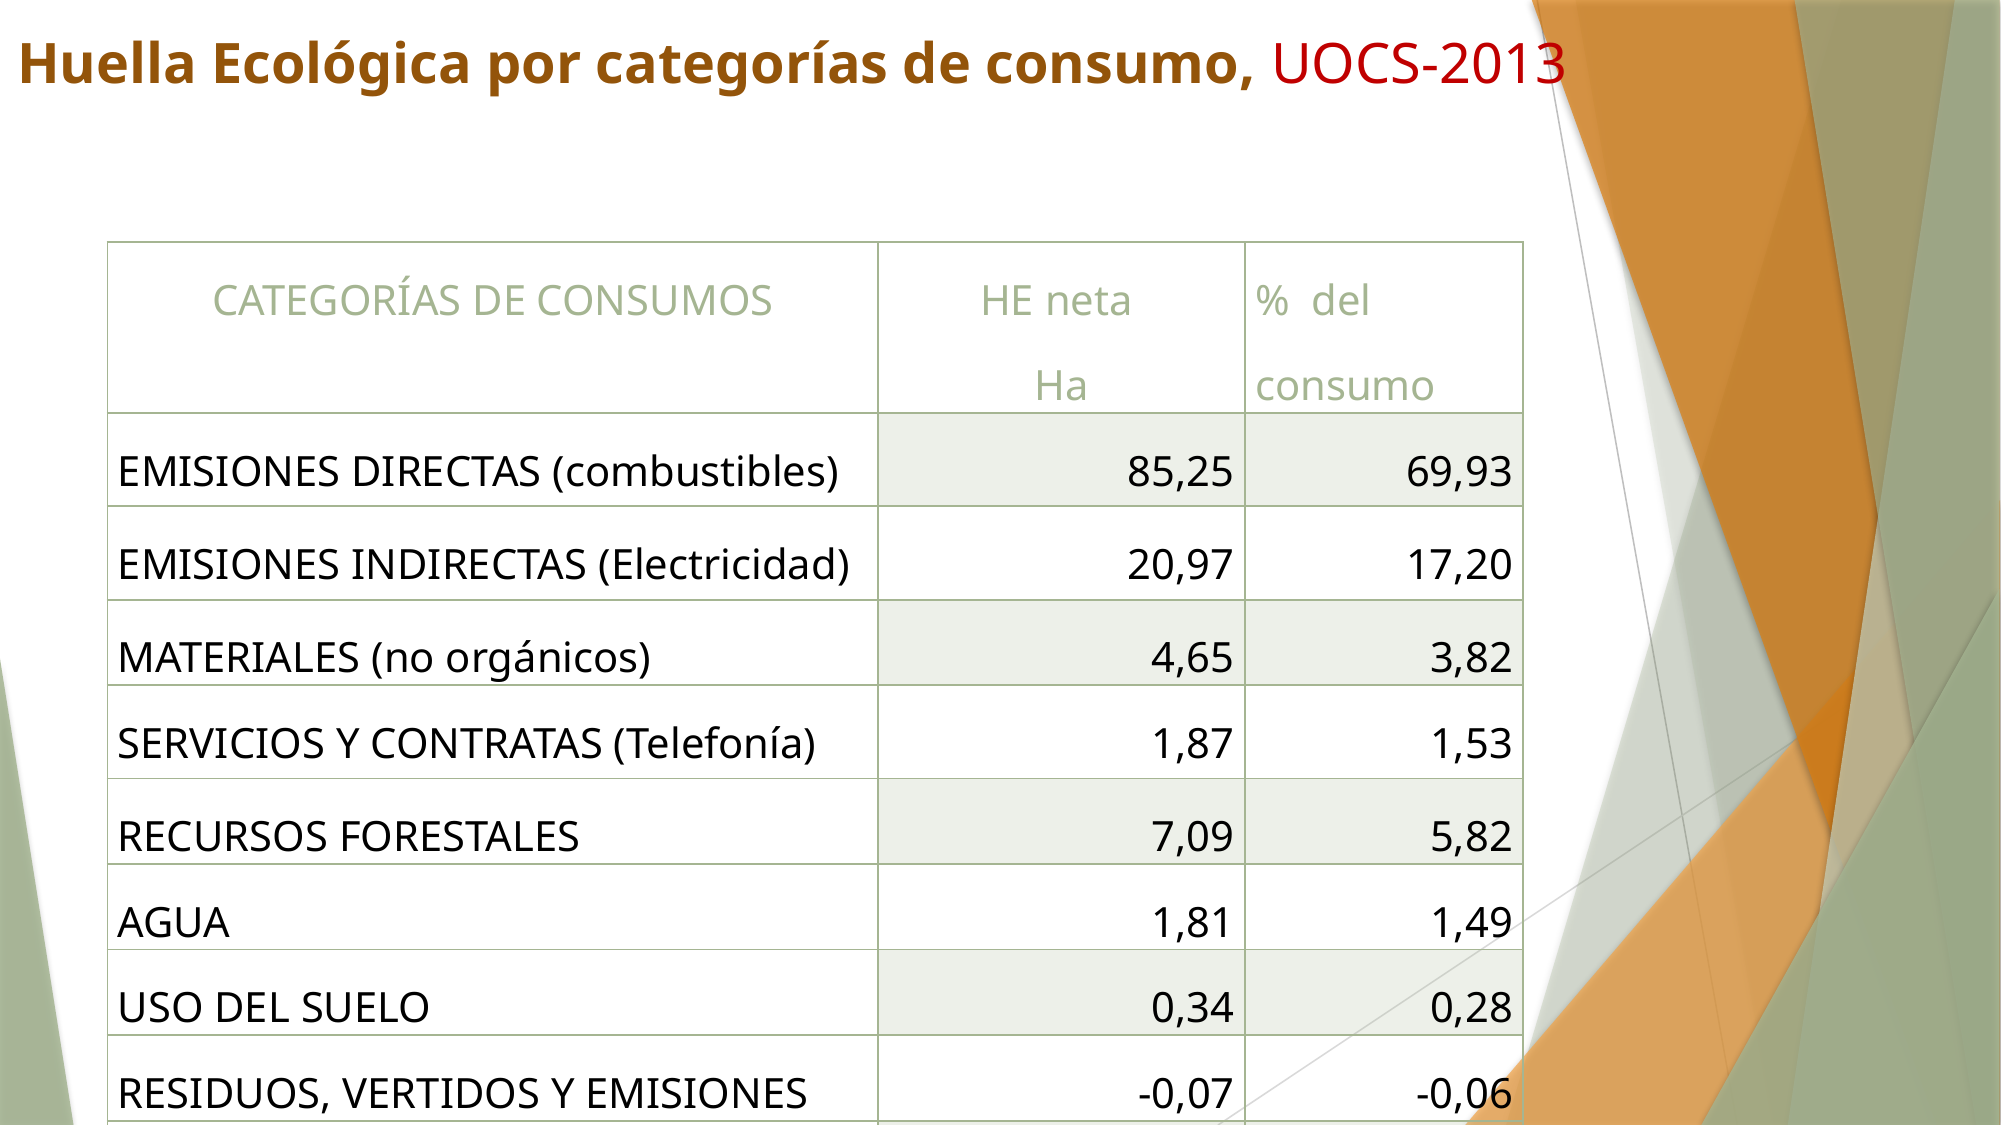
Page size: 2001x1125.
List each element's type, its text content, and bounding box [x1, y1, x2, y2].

table_cell 0,34 [879, 950, 1244, 1034]
table_cell -0,06 [1246, 1036, 1522, 1120]
table_cell 85,25 [879, 414, 1244, 505]
table_cell 1,81 [879, 865, 1244, 949]
table_cell EMISIONES DIRECTAS (combustibles) [108, 414, 877, 505]
table_cell 3,82 [1246, 601, 1522, 684]
table_cell 4,65 [879, 601, 1244, 684]
table_cell MATERIALES (no orgánicos) [108, 601, 877, 684]
table_cell 7,09 [879, 779, 1244, 863]
table_cell -0,07 [879, 1036, 1244, 1120]
table_header HE neta Ha [879, 243, 1244, 412]
table_cell RESIDUOS, VERTIDOS Y EMISIONES [108, 1036, 877, 1120]
table_cell 5,82 [1246, 779, 1522, 863]
table_header CATEGORÍAS DE CONSUMOS [108, 243, 877, 412]
table_cell RECURSOS FORESTALES [108, 779, 877, 863]
table_cell 1,49 [1246, 865, 1522, 949]
table_cell 1,87 [879, 686, 1244, 778]
table_cell 0,28 [1246, 950, 1522, 1034]
table_cell SERVICIOS Y CONTRATAS (Telefonía) [108, 686, 877, 778]
table_cell 1,53 [1246, 686, 1522, 778]
table_cell 17,20 [1246, 507, 1522, 599]
table_cell AGUA [108, 865, 877, 949]
table_cell 69,93 [1246, 414, 1522, 505]
title Huella Ecológica por categorías de consumo, UOCS-2013 [0, 20, 1585, 210]
table_cell EMISIONES INDIRECTAS (Electricidad) [108, 507, 877, 599]
table_cell 20,97 [879, 507, 1244, 599]
table_header % del consumo [1246, 243, 1522, 412]
table_cell USO DEL SUELO [108, 950, 877, 1034]
